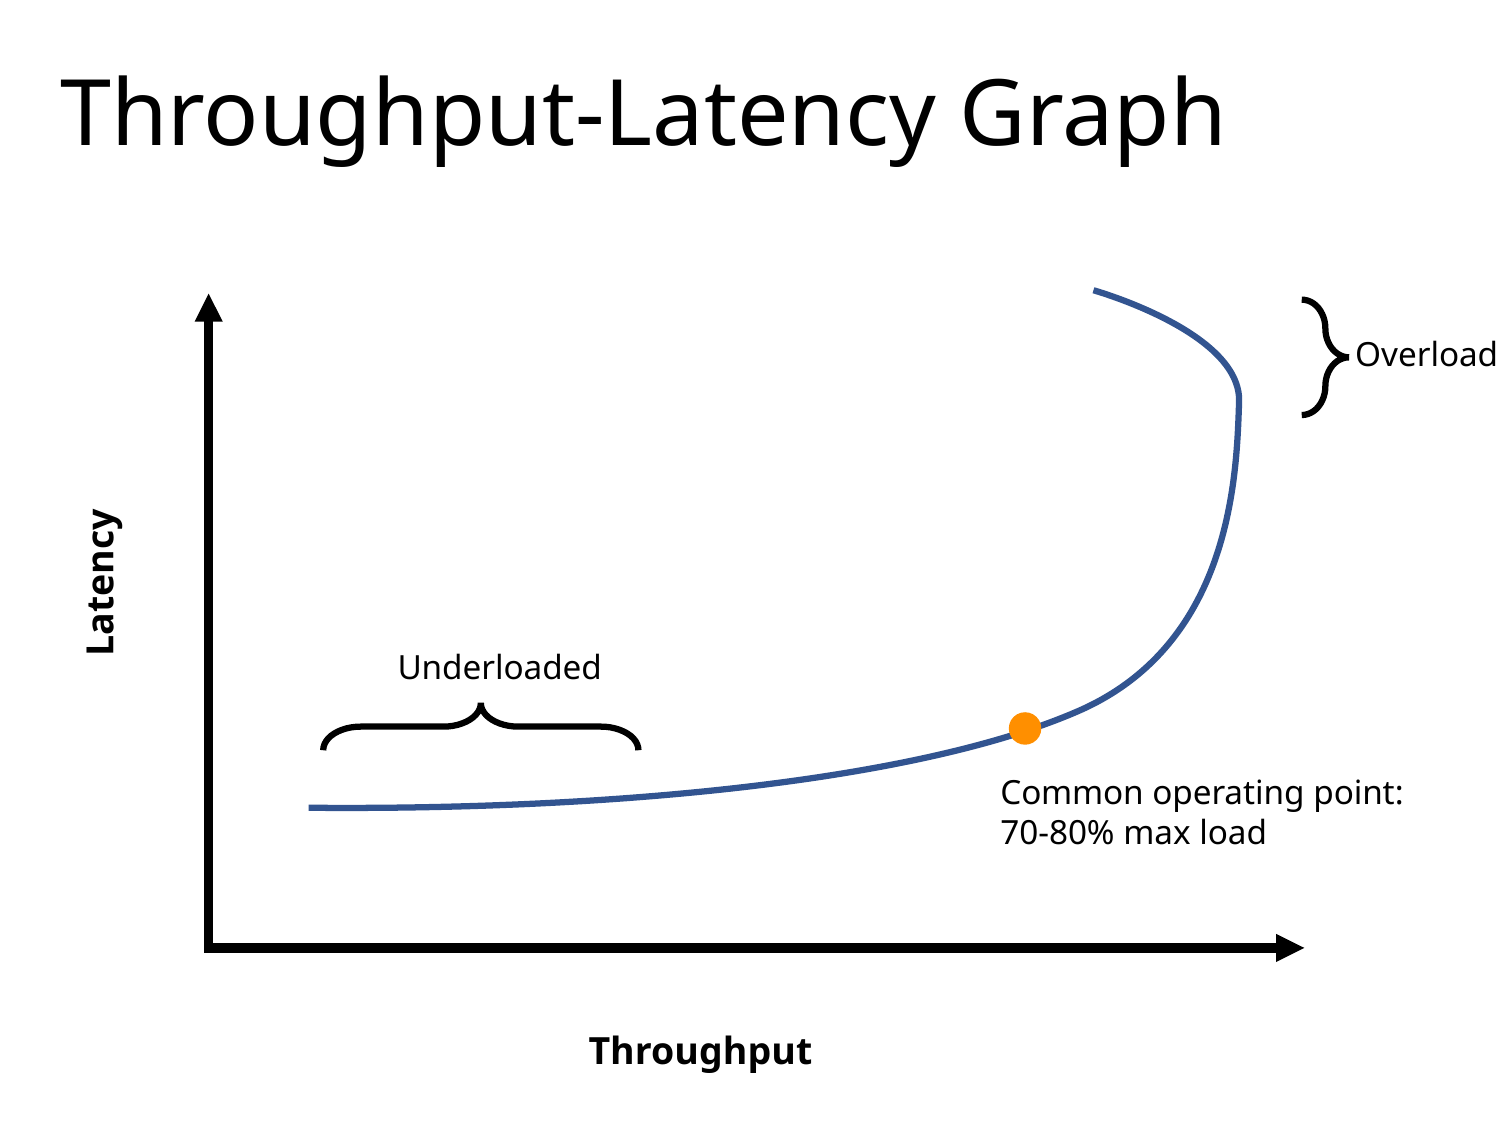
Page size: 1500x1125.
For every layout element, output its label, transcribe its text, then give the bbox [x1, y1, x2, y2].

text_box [323, 638, 639, 751]
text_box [1301, 299, 1500, 416]
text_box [68, 293, 209, 952]
text_box [308, 289, 1241, 809]
title Throughput-Latency Graph [45, 0, 1455, 218]
text_box Common operating point: 70-80% max load [985, 763, 1420, 859]
text_box [1008, 712, 1042, 745]
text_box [204, 947, 1305, 1080]
